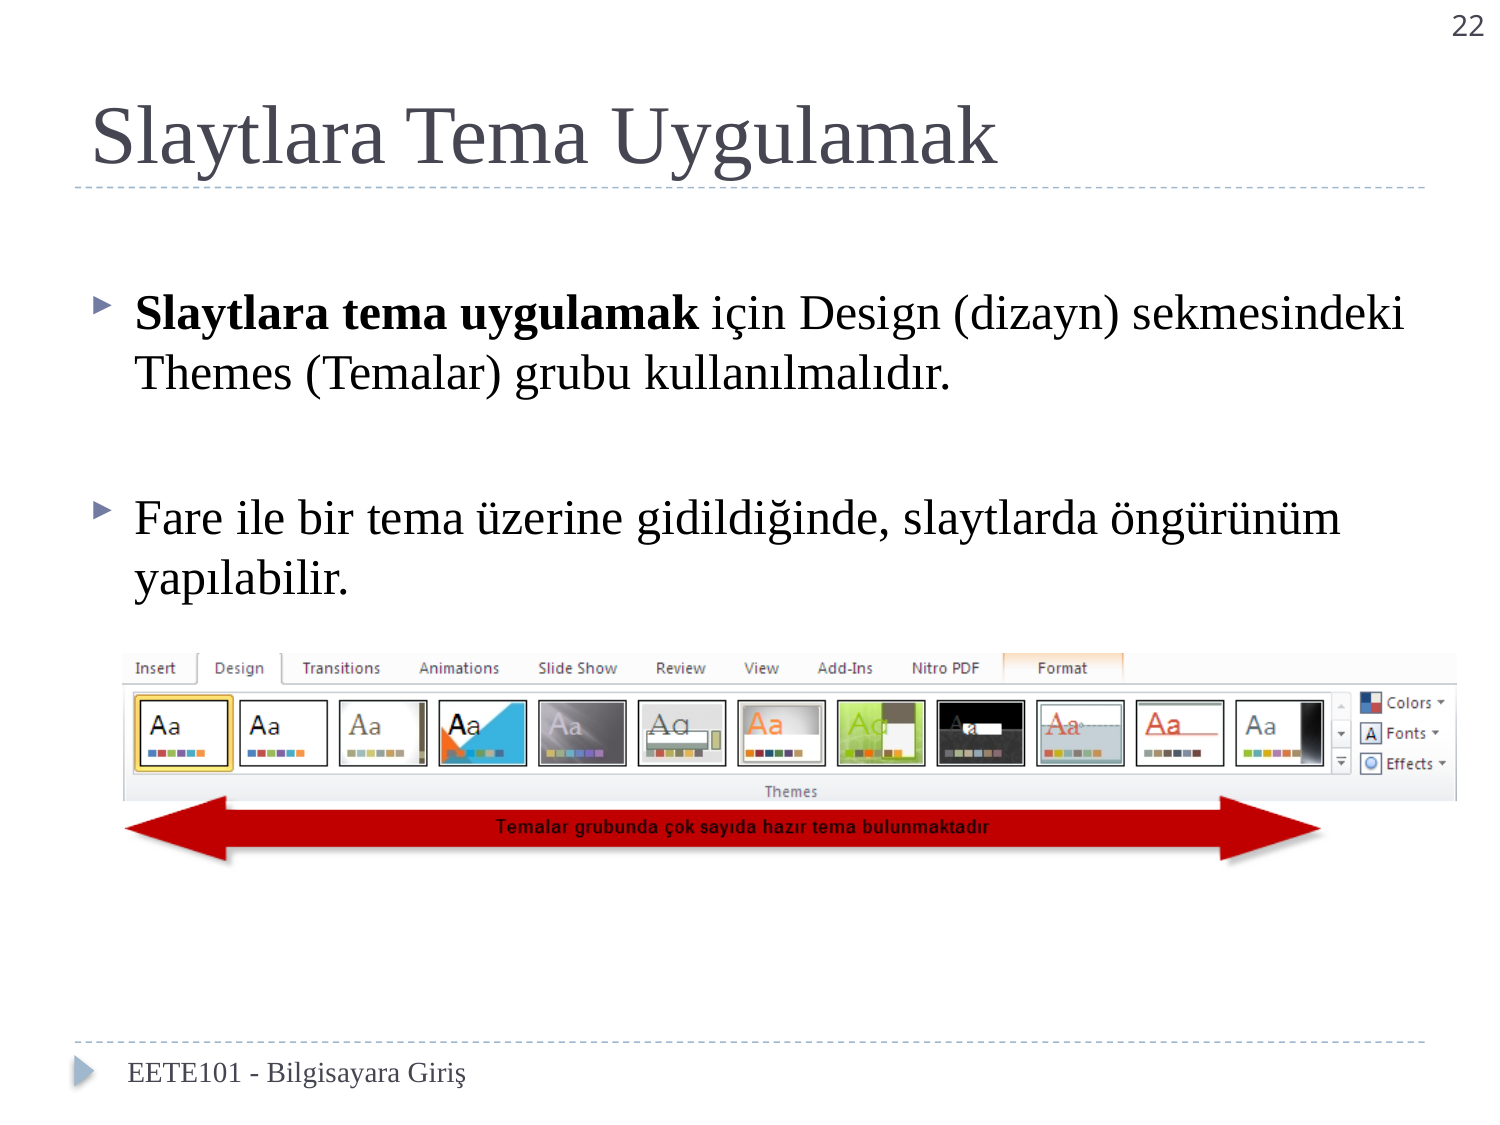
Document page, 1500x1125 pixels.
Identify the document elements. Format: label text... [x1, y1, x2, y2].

footer EETE101 - Bilgisayara Giriş [112, 1045, 1424, 1106]
slide_number 22 [1423, 0, 1500, 60]
title Slaytlara Tema Uygulamak [75, 24, 1425, 188]
picture [122, 653, 1457, 929]
list Slaytlara tema uygulamak için Design (dizayn) sekmesindeki Themes (Temalar) grubu kullanılmalıdır. Fare ile bir tema üzerine gidildiğinde, slaytlarda öngürünüm yapılabilir. [75, 200, 1425, 1010]
